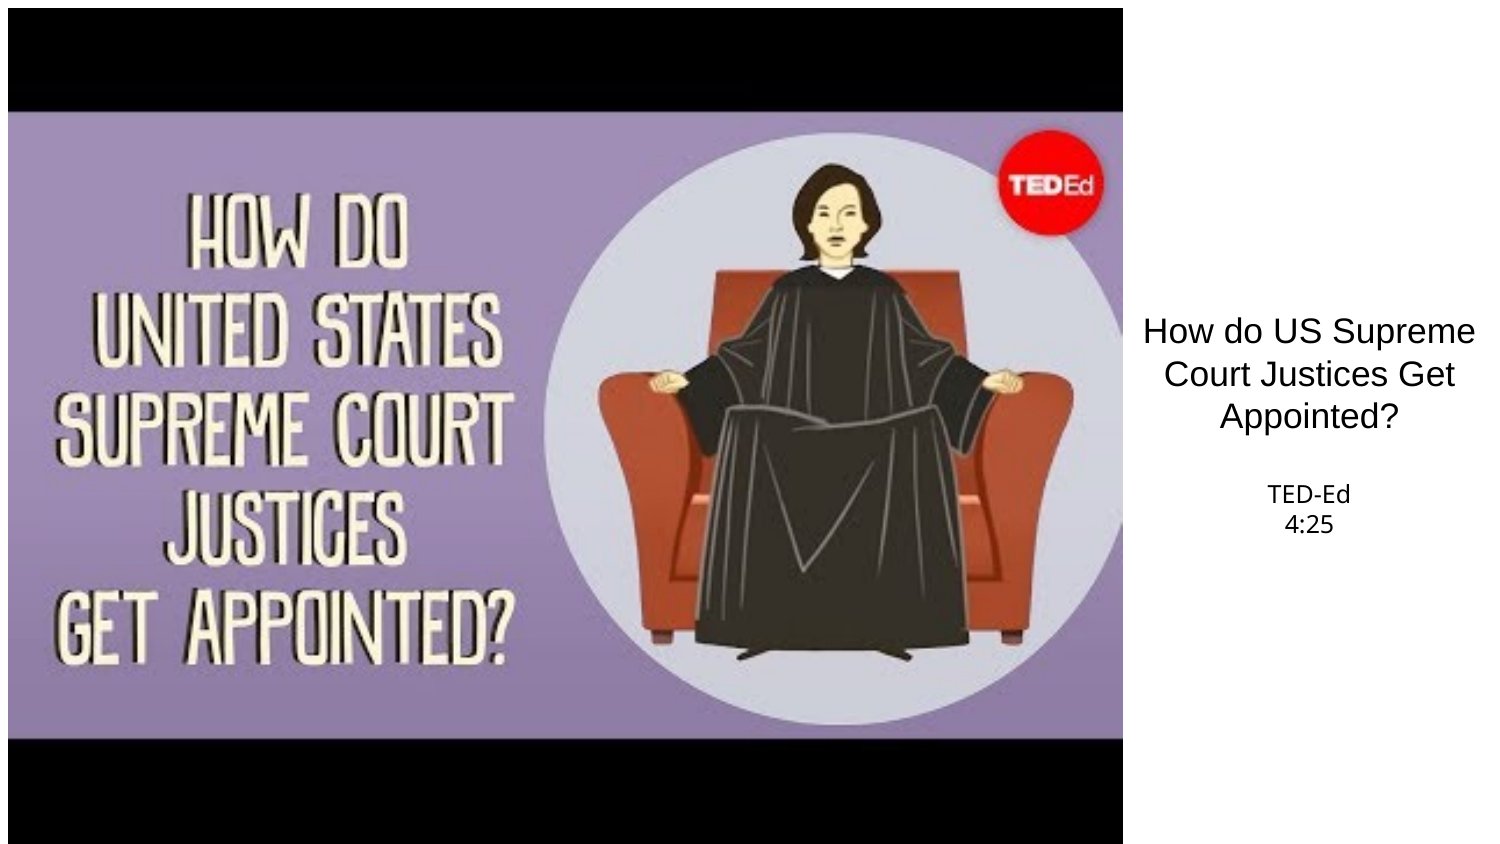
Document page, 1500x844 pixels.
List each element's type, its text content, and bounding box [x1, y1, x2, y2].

text_box How do US Supreme Court Justices Get Appointed? TED-Ed 4:25 [1127, 293, 1498, 551]
picture [8, 8, 1123, 844]
